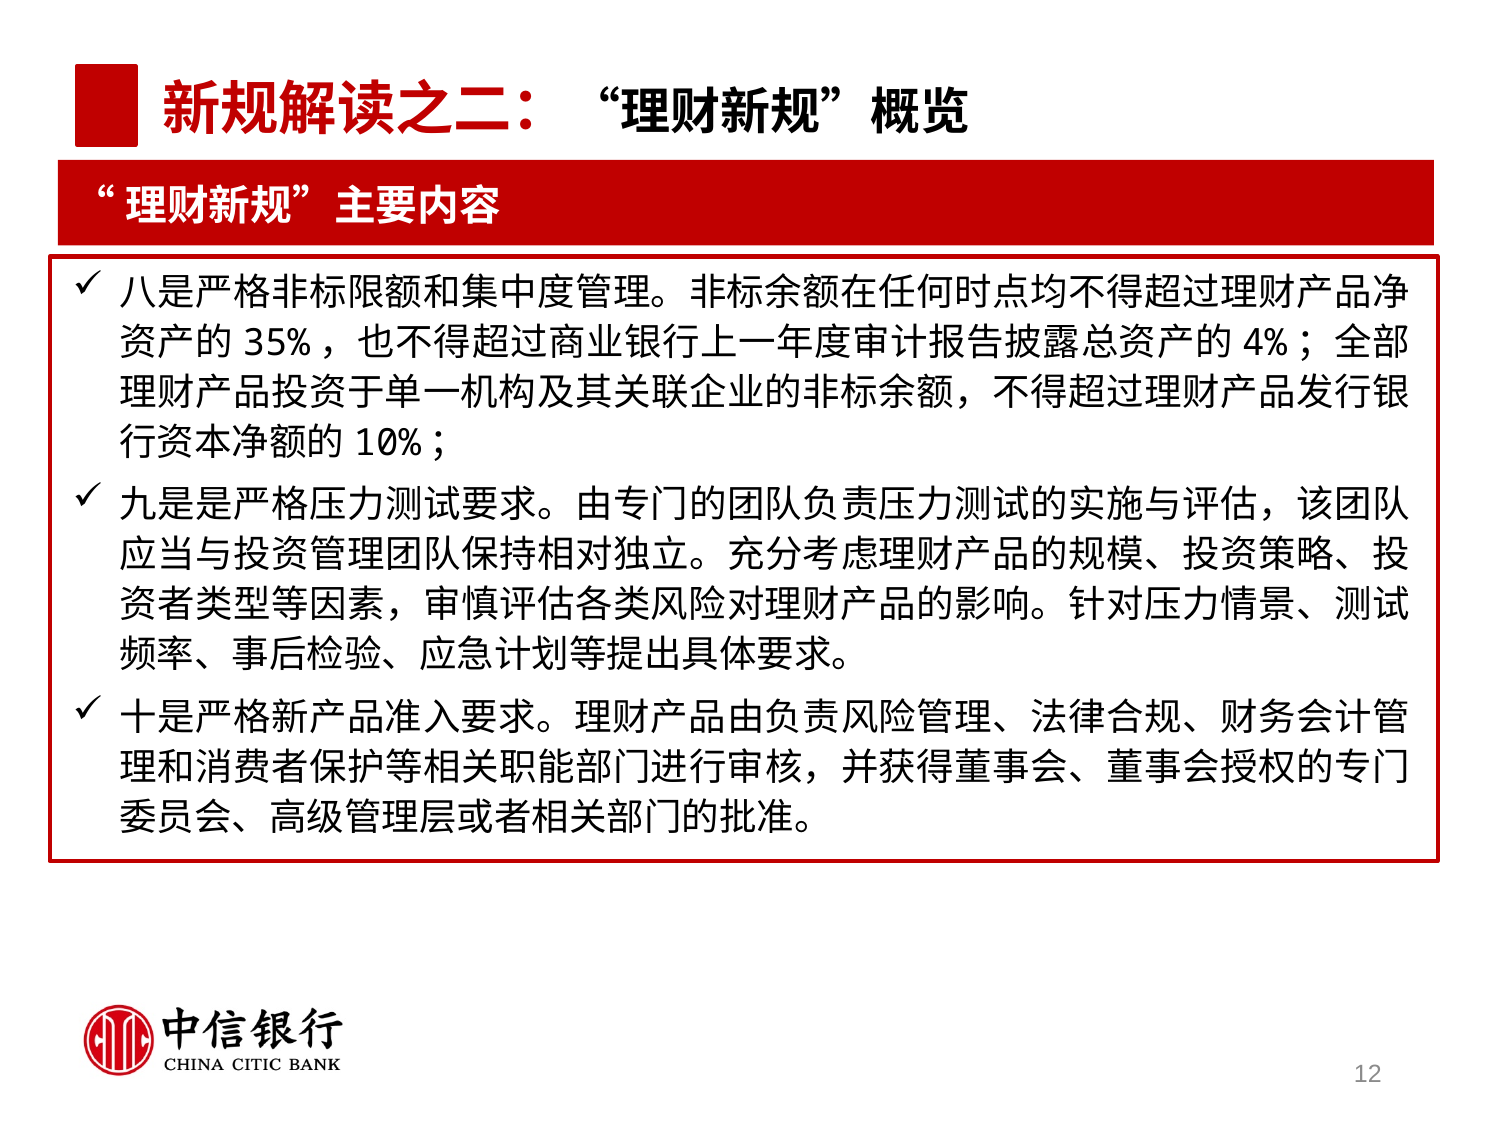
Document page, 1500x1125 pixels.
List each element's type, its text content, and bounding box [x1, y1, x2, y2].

text_box [56, 158, 1436, 247]
text_box [48, 254, 1440, 863]
picture [64, 997, 373, 1083]
text_box “理财新规”主要内容 [58, 171, 914, 236]
slide_number 12 [1059, 1042, 1397, 1103]
text_box 新规解读之二：“理财新规”概览 [147, 63, 1425, 149]
